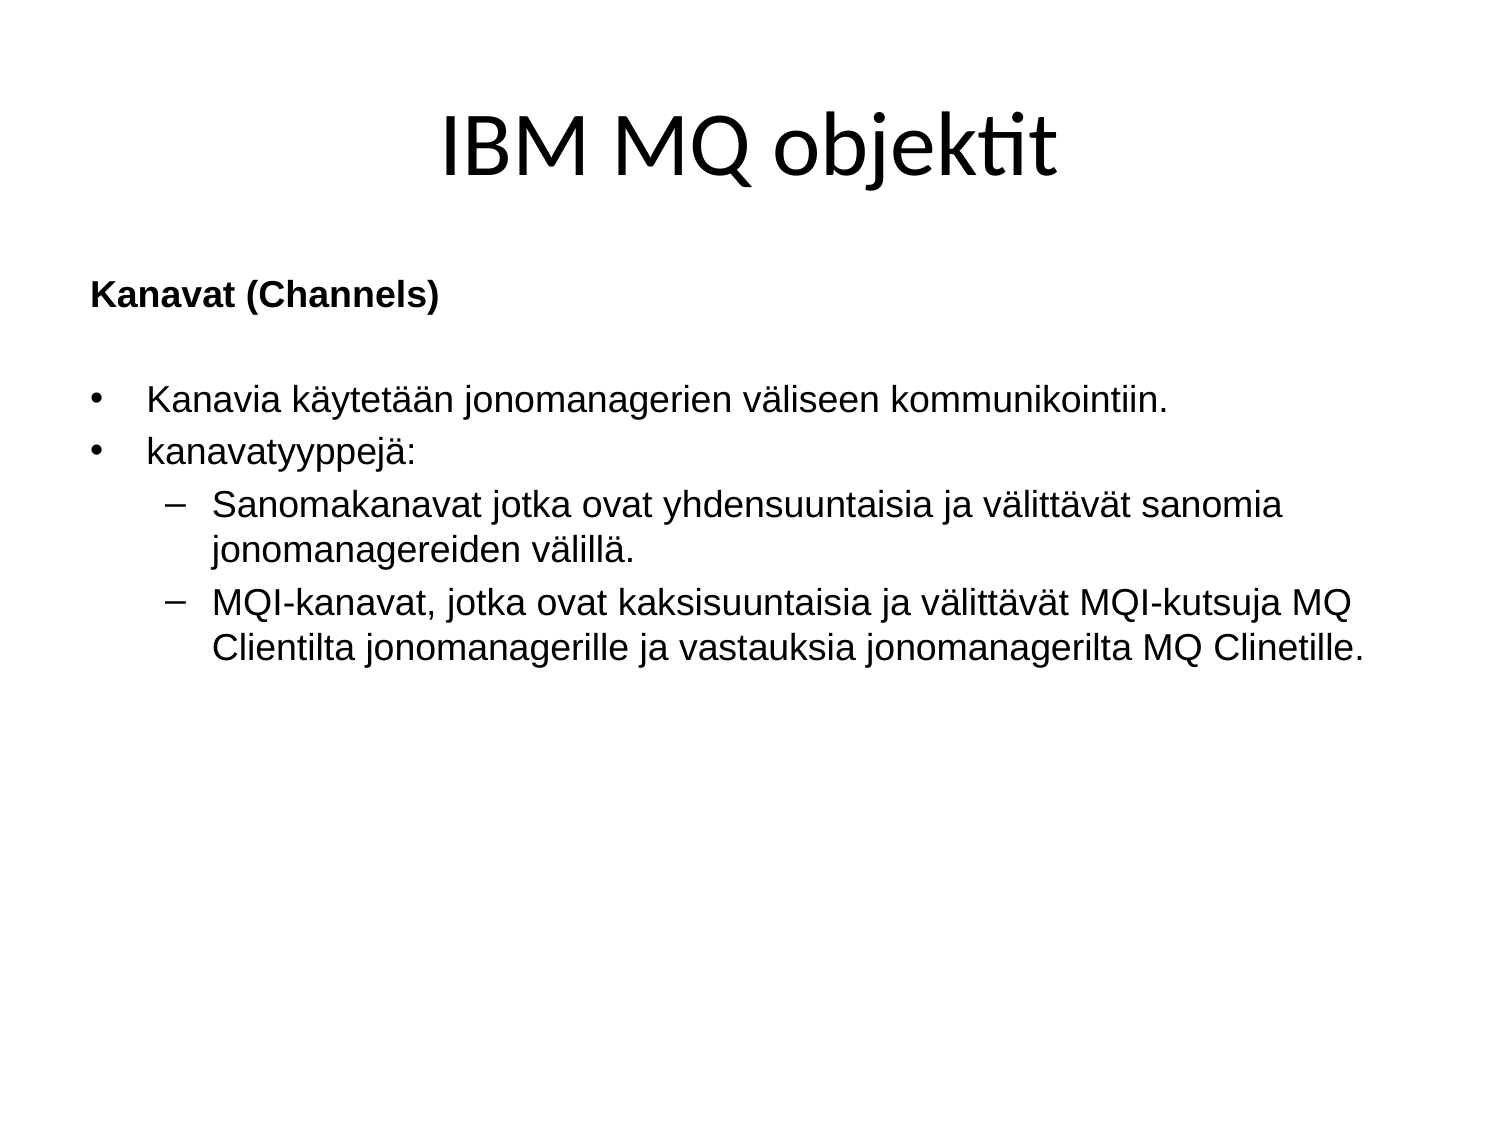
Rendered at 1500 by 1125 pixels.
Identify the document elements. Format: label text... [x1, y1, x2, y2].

title IBM MQ objektit [75, 45, 1425, 233]
list Kanavat (Channels) Kanavia käytetään jonomanagerien väliseen kommunikointiin. kanavatyyppejä: Sanomakanavat jotka ovat yhdensuuntaisia ja välittävät sanomia jonomanagereiden välillä. MQI-kanavat, jotka ovat kaksisuuntaisia ja välittävät MQI-kutsuja MQ Clientilta jonomanagerille ja vastauksia jonomanagerilta MQ Clinetille. [75, 262, 1425, 1005]
